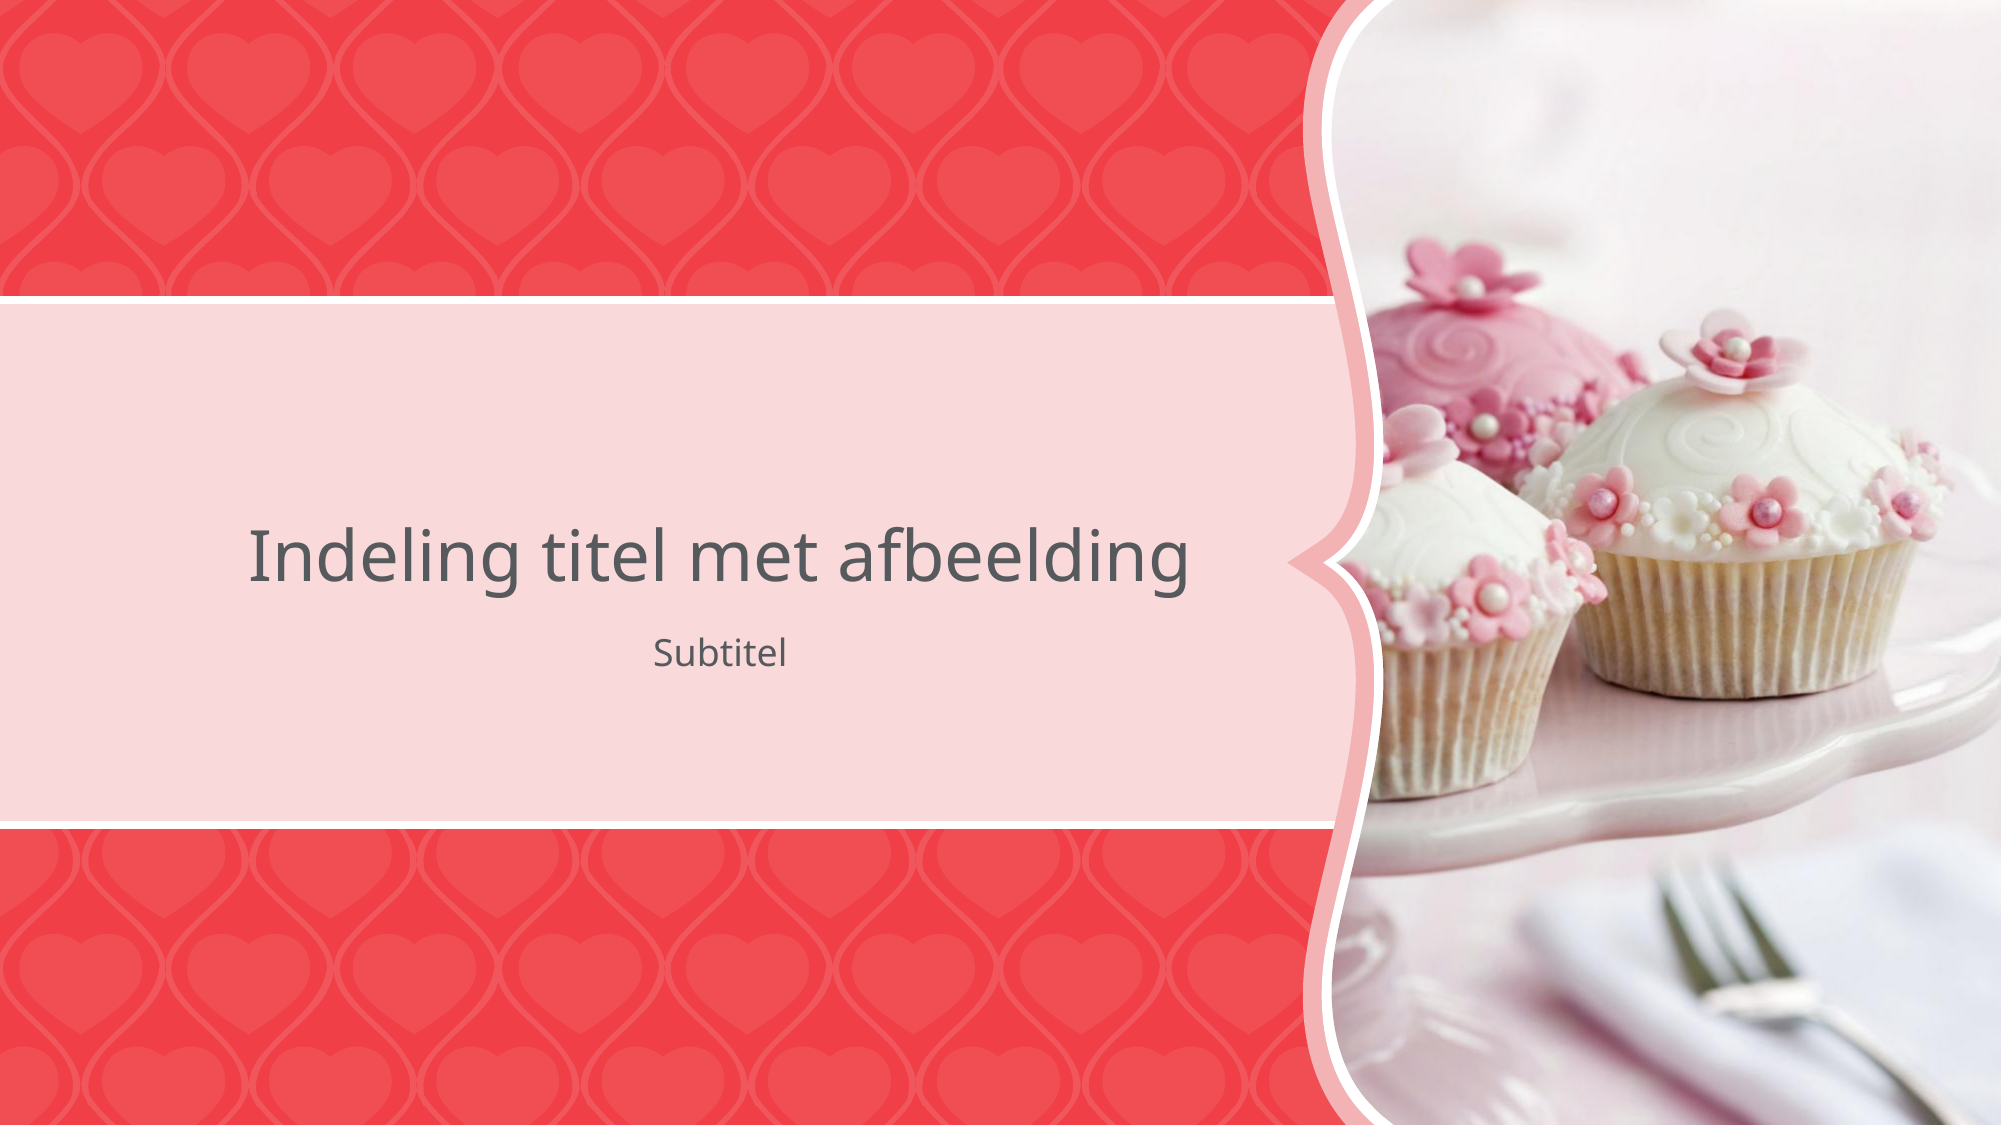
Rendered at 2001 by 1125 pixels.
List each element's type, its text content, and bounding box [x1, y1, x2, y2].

subtitle Subtitel [212, 626, 1229, 777]
title Indeling titel met afbeelding [212, 334, 1229, 605]
picture [1331, 0, 2001, 1125]
